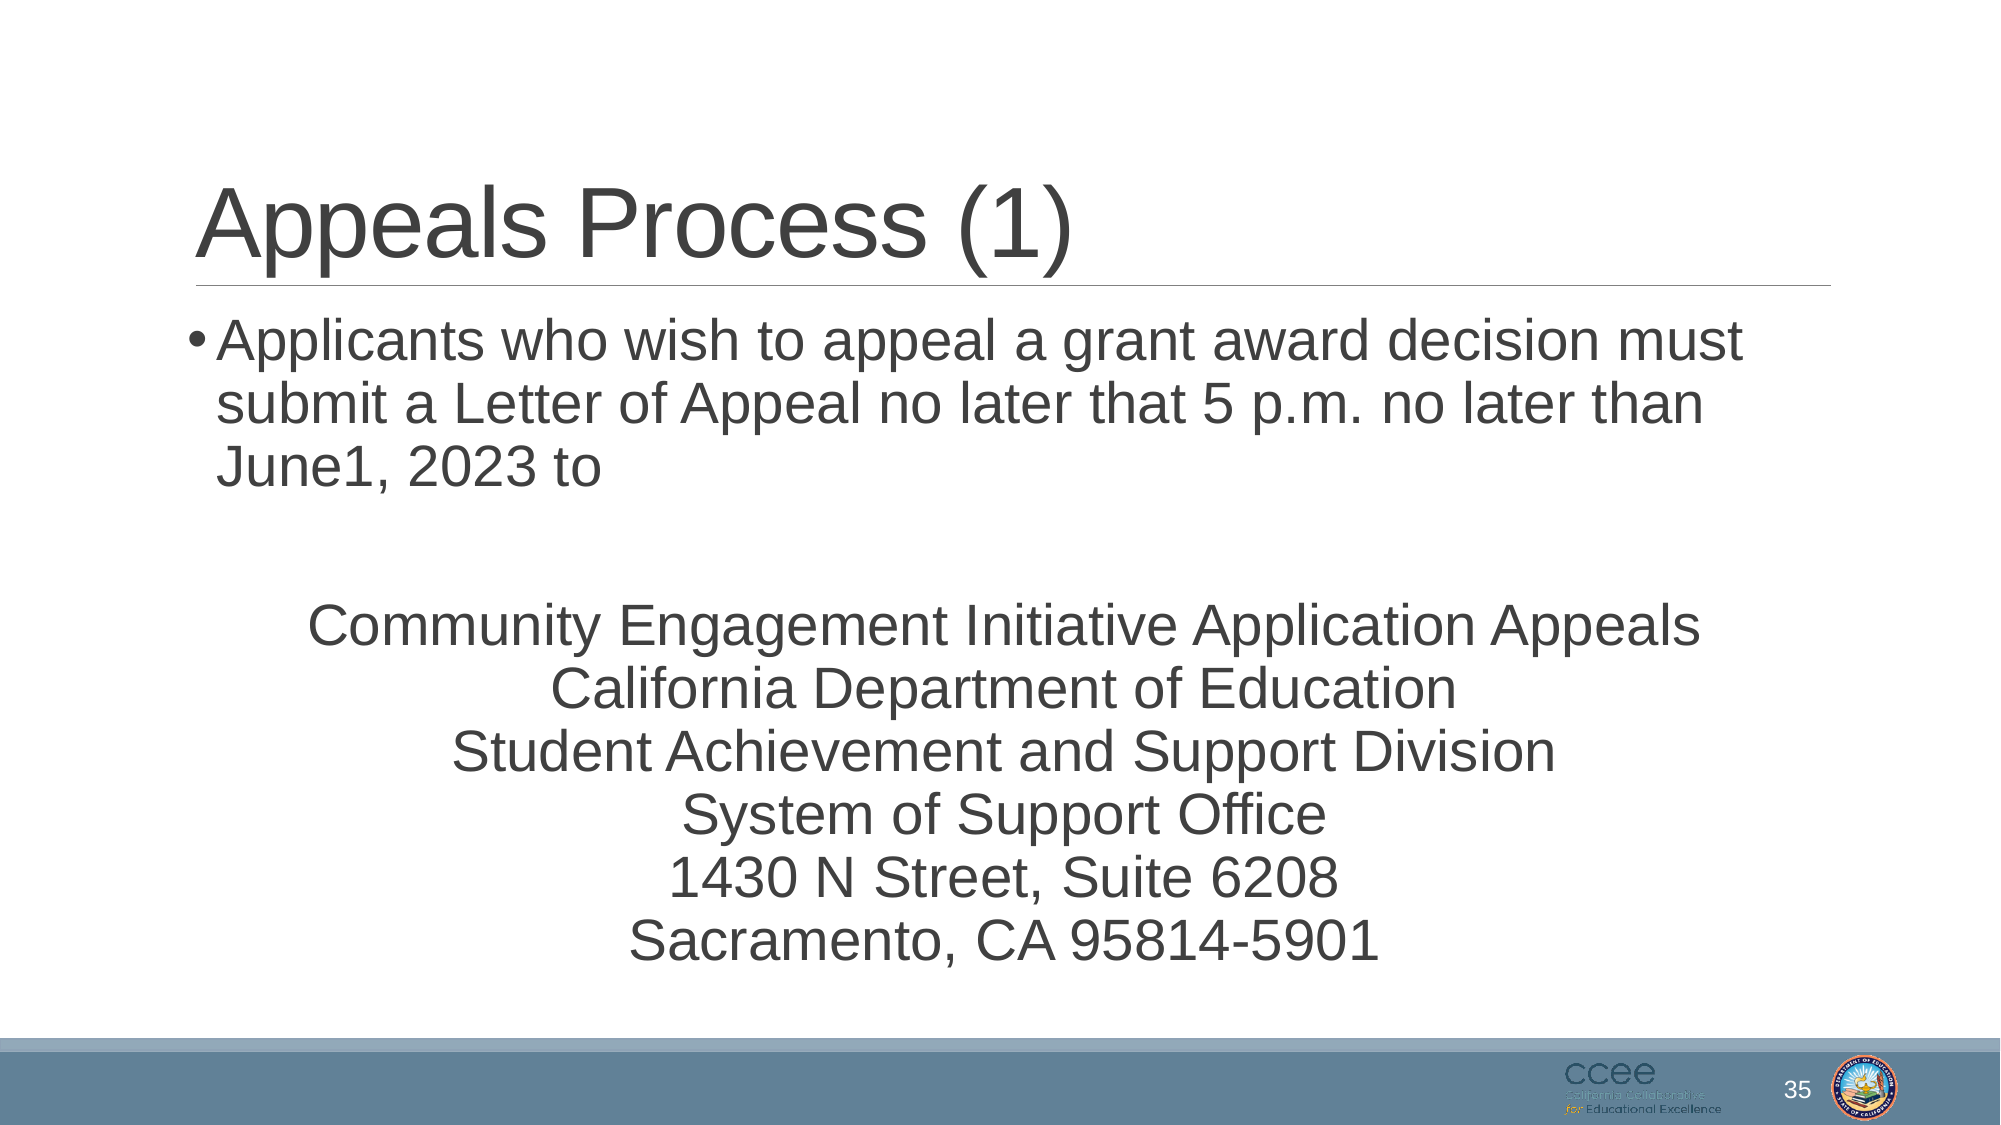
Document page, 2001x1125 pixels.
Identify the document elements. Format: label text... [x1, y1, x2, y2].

title Appeals Process (1) [180, 47, 1830, 285]
picture [1831, 1055, 1899, 1122]
picture [1564, 1063, 1611, 1115]
list Applicants who wish to appeal a grant award decision must submit a Letter of Appeal no later that 5 p.m. no later than June1, 2023 to Community Engagement Initiative Application Appeals California Department of Education Student Achievement and Support Division System of Support Office 1430 N Street, Suite 6208 Sacramento, CA 95814-5901 [180, 302, 1830, 1018]
slide_number 35 [1611, 1059, 1827, 1119]
